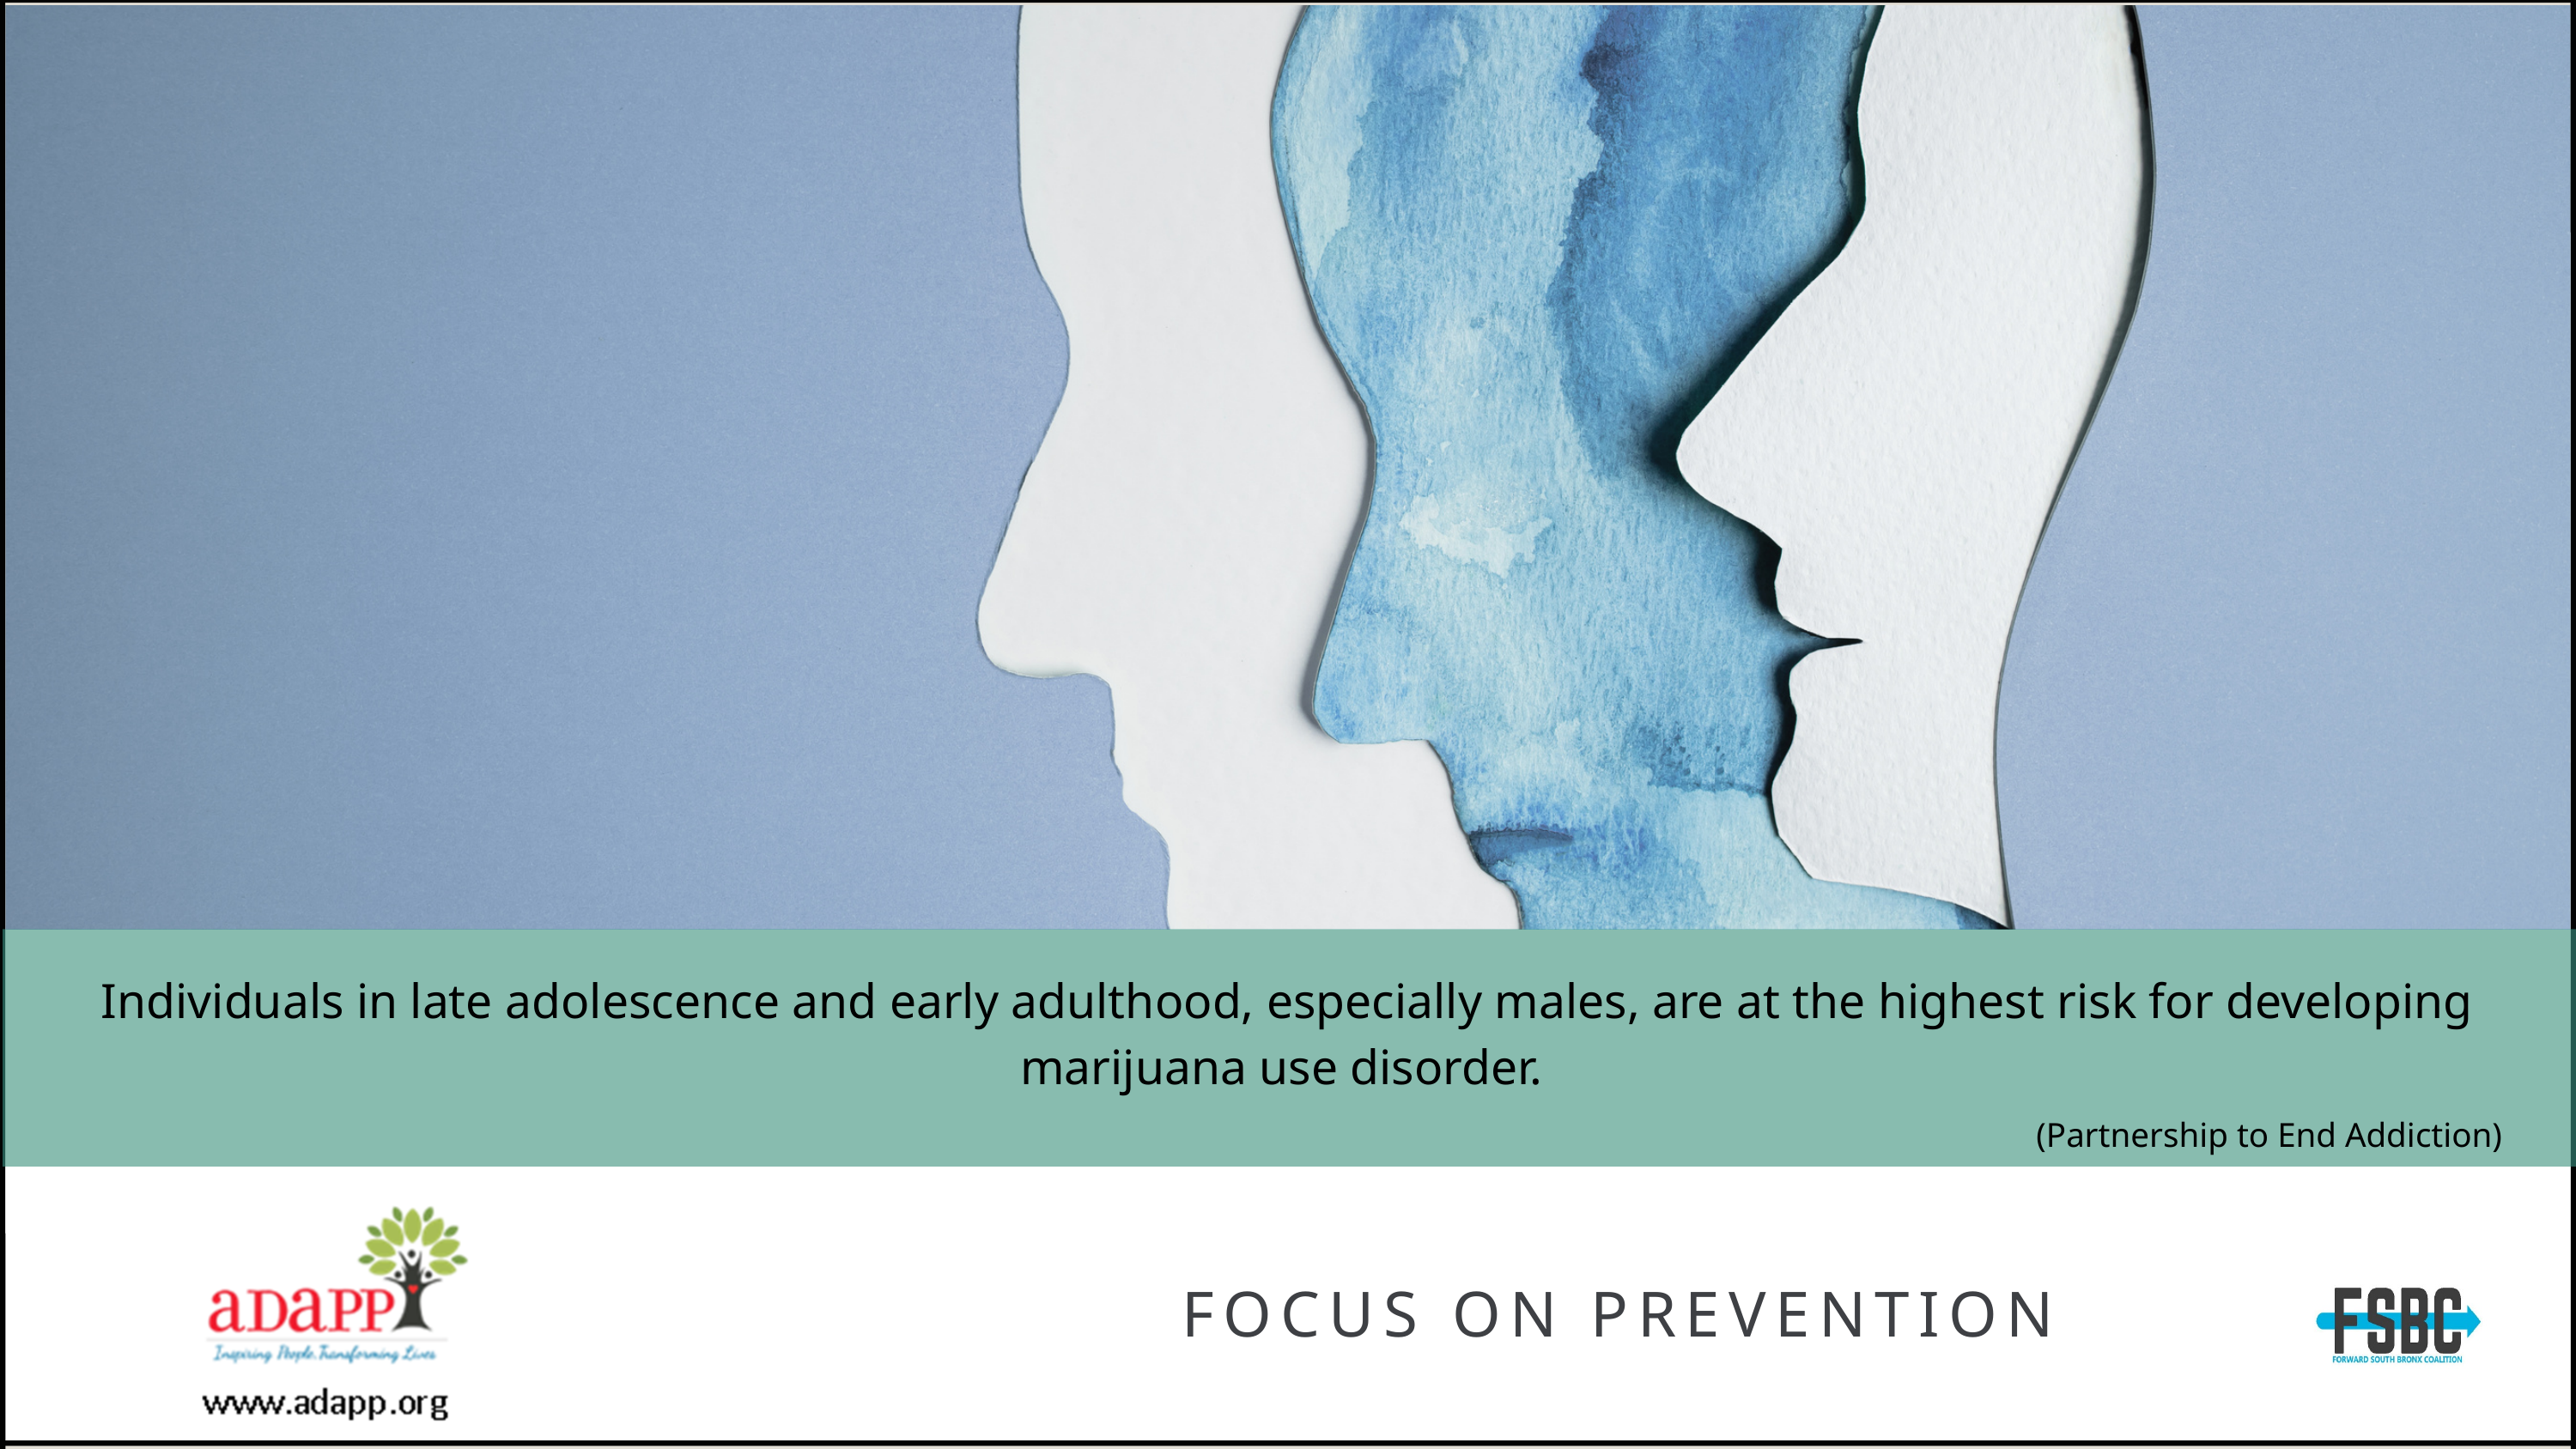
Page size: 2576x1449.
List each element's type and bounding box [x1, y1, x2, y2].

picture [161, 1194, 488, 1424]
picture [4, 4, 2571, 929]
text_box [4, 1174, 2571, 1444]
text_box [2, 929, 2576, 1167]
picture [2275, 1228, 2546, 1404]
